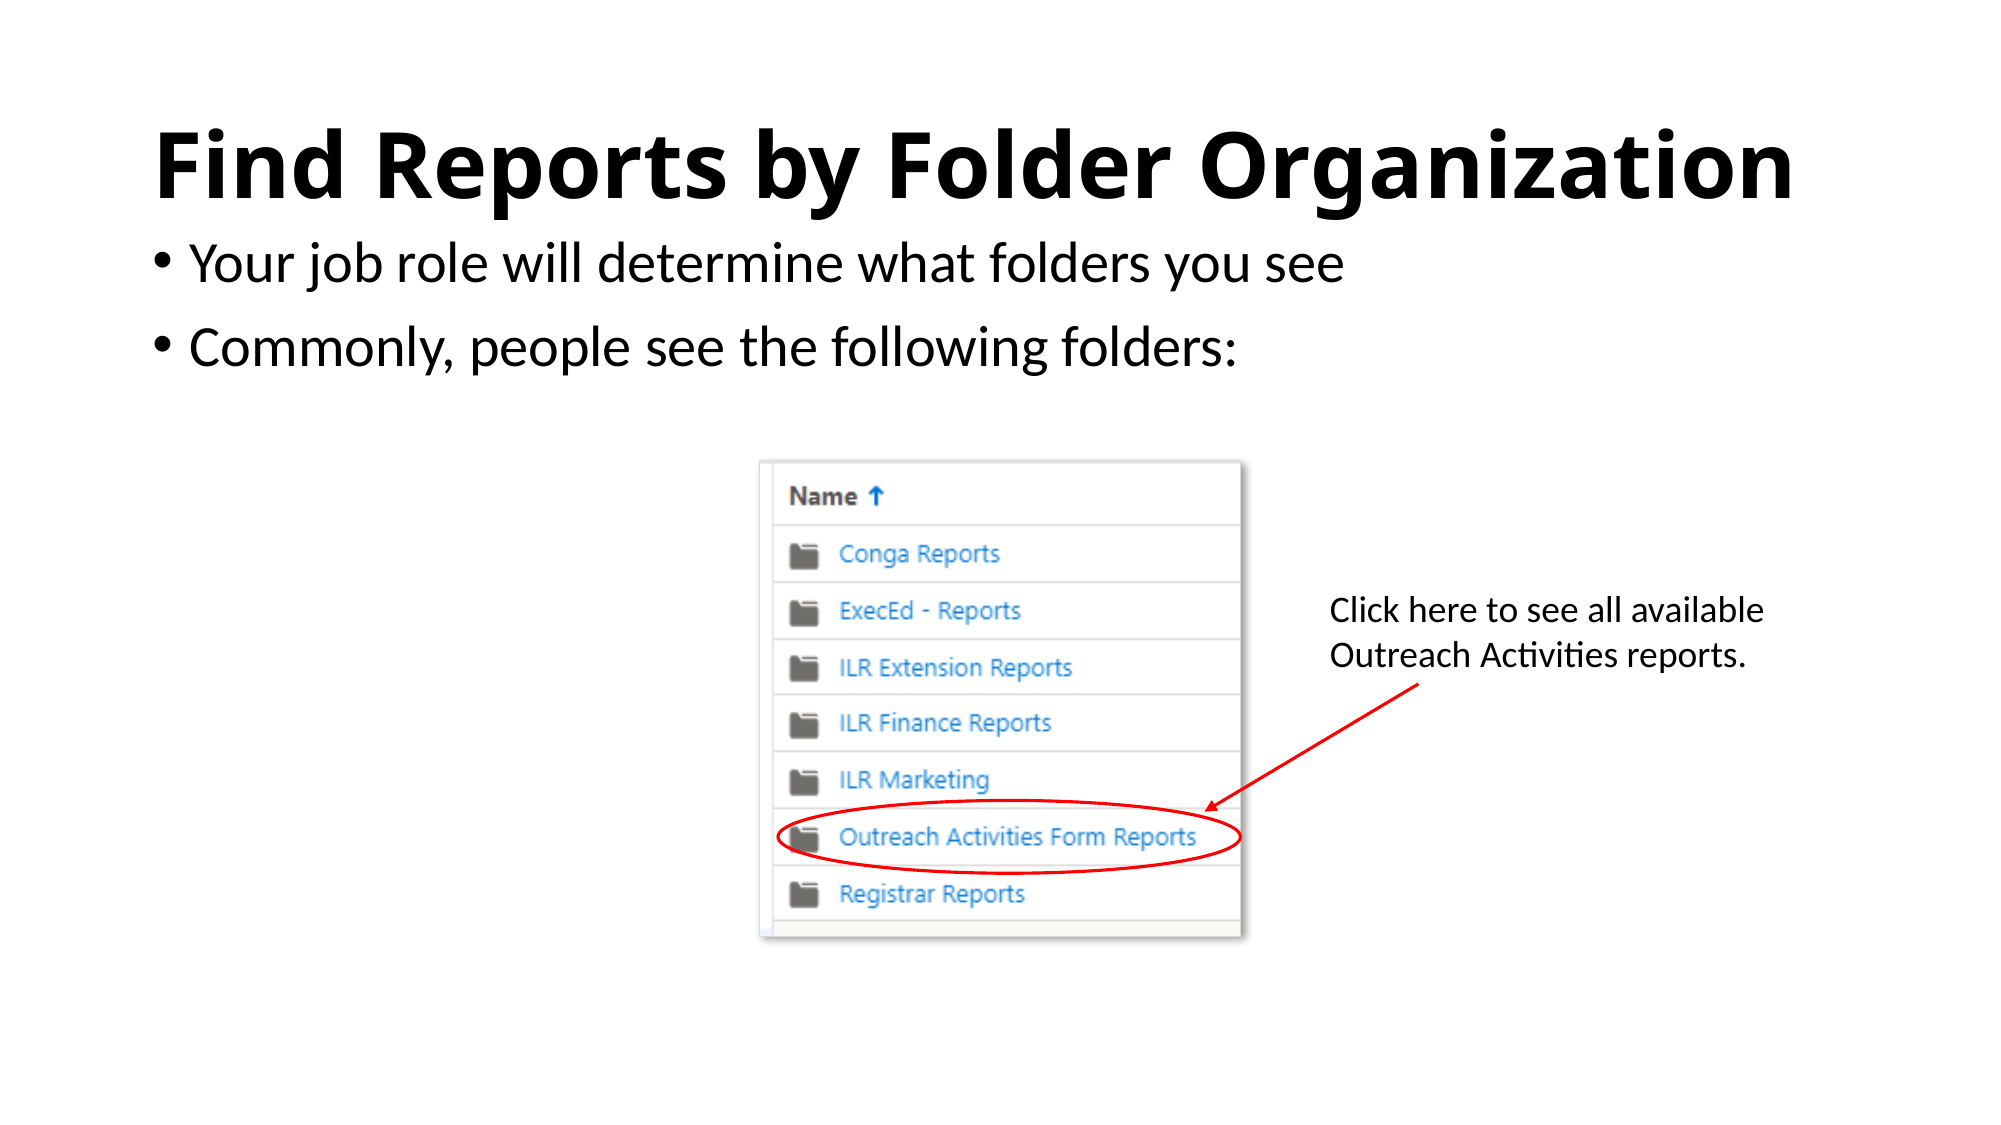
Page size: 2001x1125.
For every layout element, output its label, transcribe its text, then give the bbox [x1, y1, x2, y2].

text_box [1204, 683, 1419, 812]
title Find Reports by Folder Organization [137, 59, 1863, 224]
picture [759, 460, 1241, 937]
list Your job role will determine what folders you see Commonly, people see the following folders: [137, 224, 1863, 389]
text_box Click here to see all available Outreach Activities reports. [1315, 577, 1823, 683]
